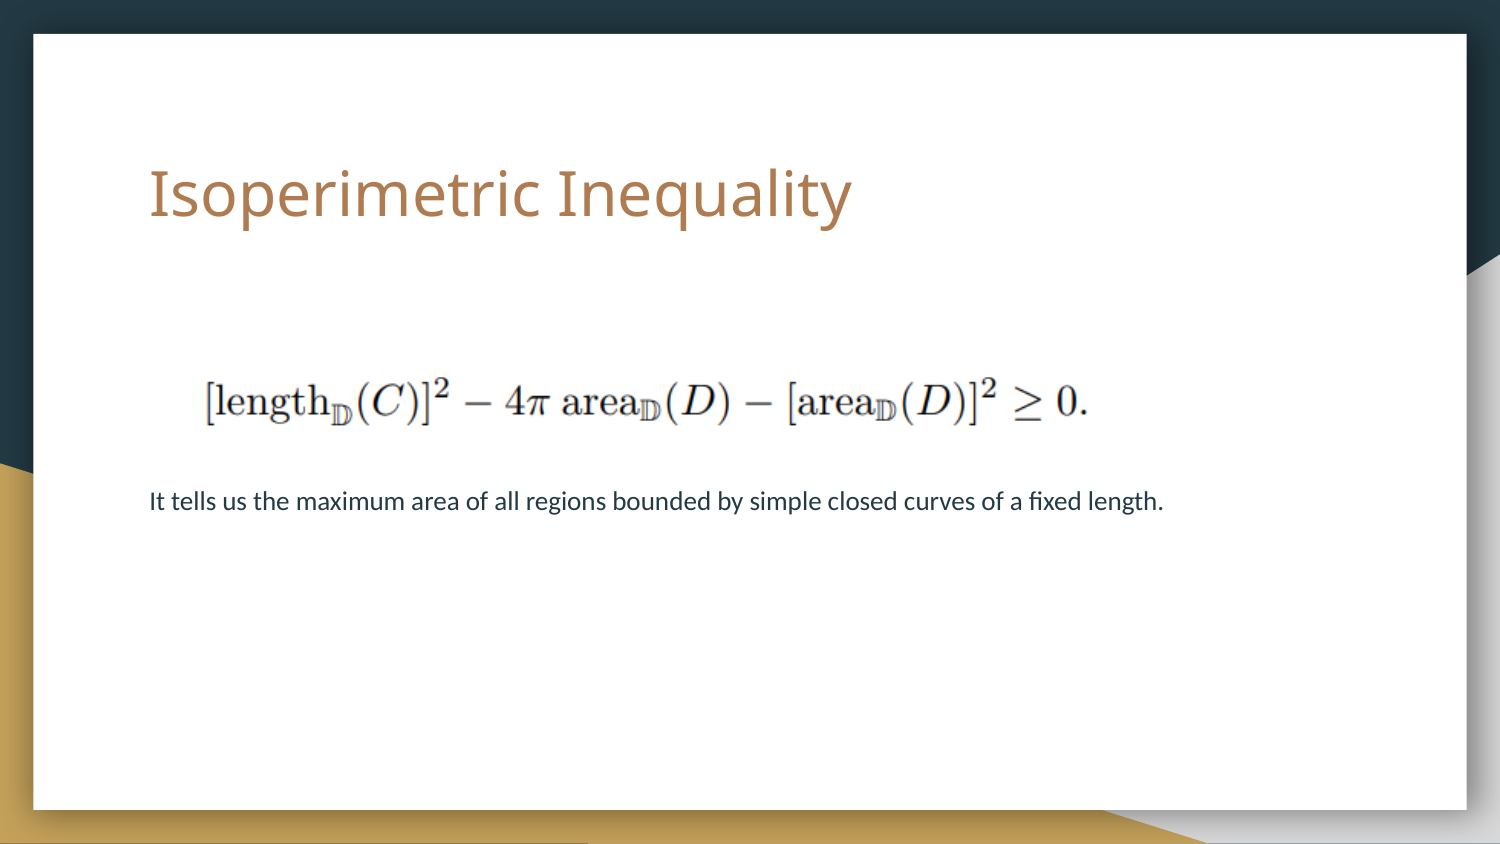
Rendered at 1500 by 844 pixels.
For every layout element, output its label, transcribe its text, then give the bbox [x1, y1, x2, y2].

list It tells us the maximum area of all regions bounded by simple closed curves of a fixed length. [134, 326, 1366, 729]
title Isoperimetric Inequality [134, 138, 1366, 296]
picture [191, 362, 1104, 452]
